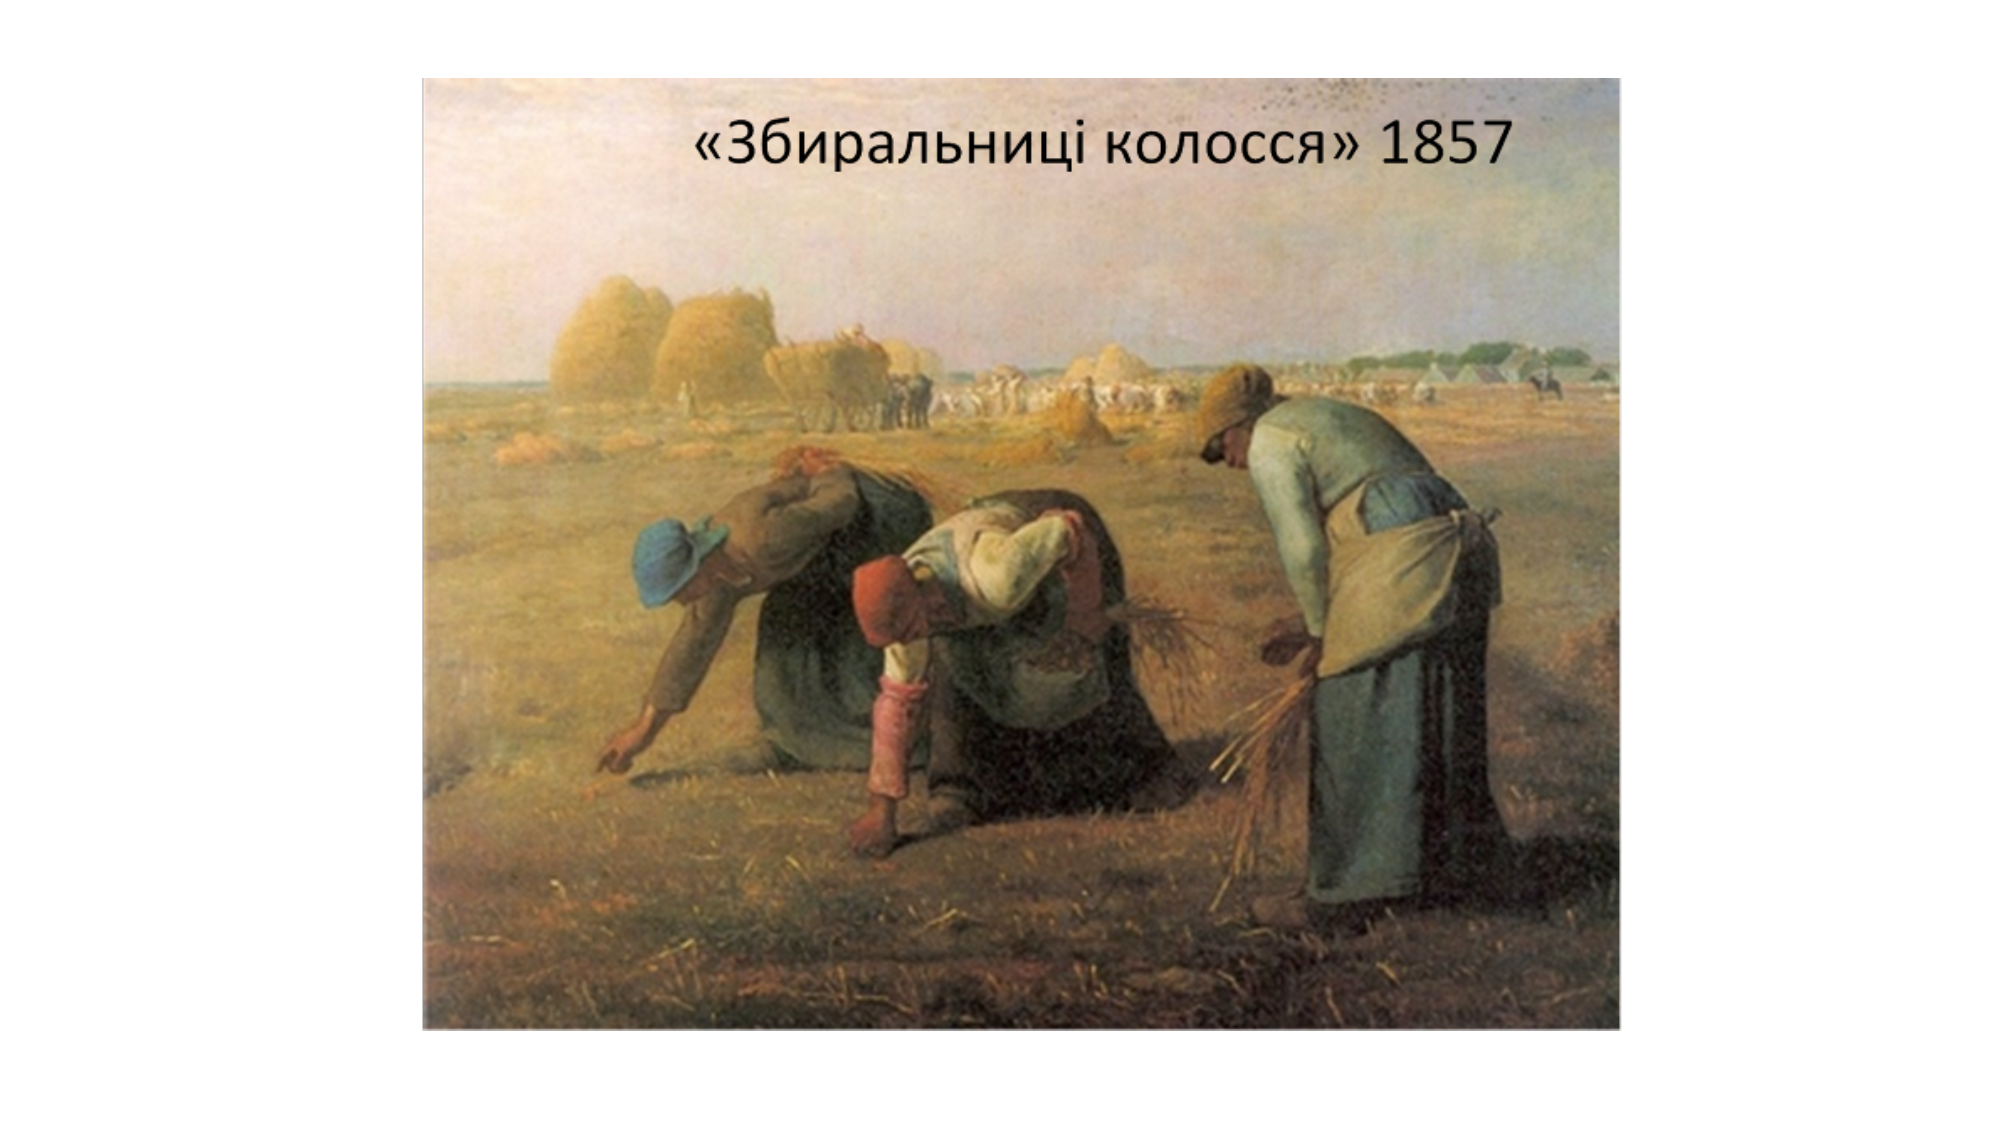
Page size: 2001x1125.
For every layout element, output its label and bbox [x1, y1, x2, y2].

list [393, 78, 1813, 1031]
